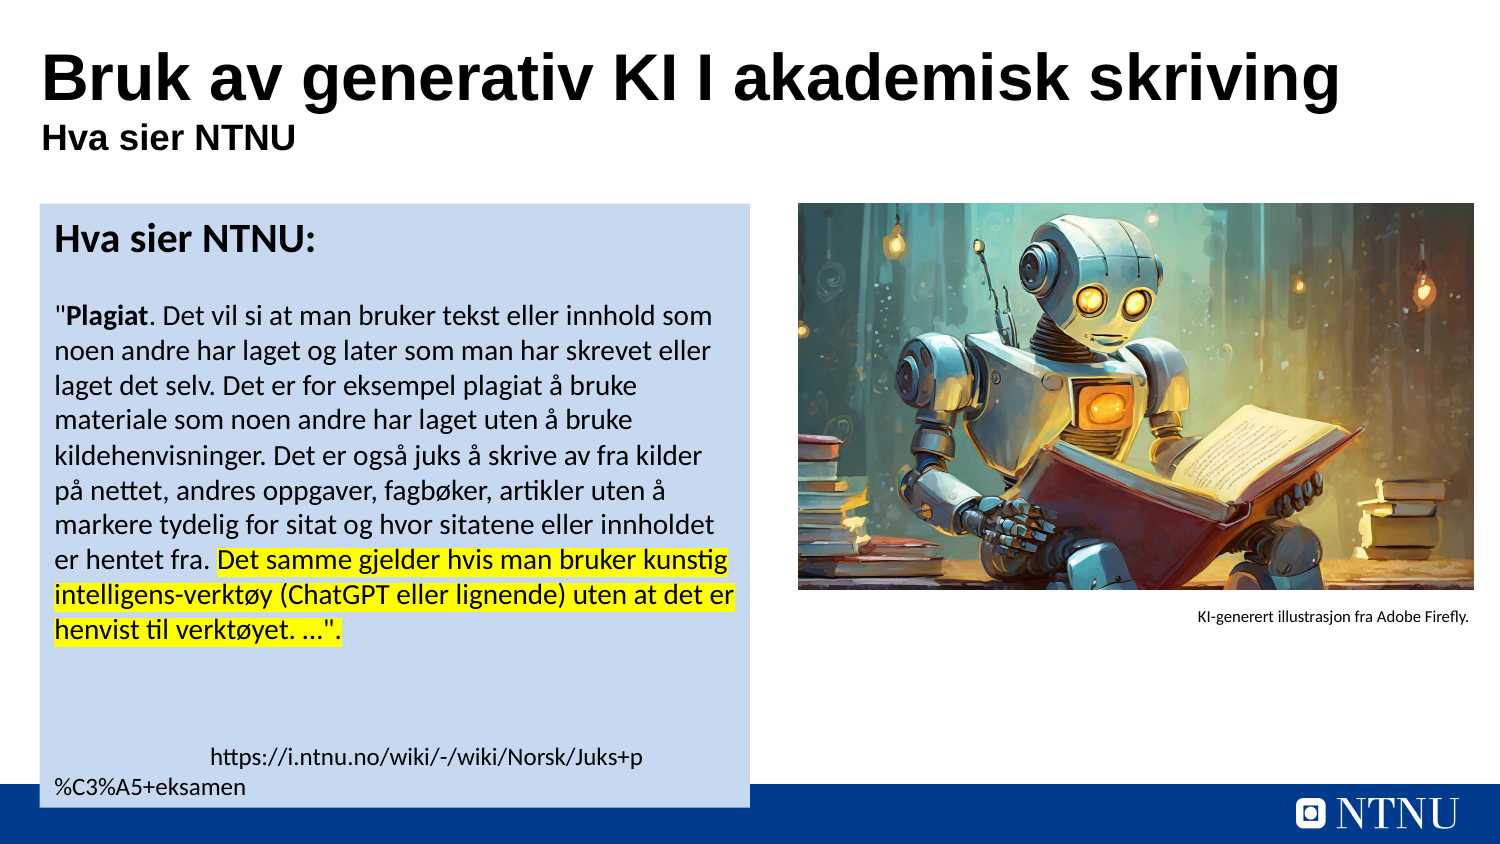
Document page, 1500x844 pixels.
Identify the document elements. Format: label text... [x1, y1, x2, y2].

picture [0, 784, 1500, 844]
text_box Hva sier NTNU: "Plagiat. Det vil si at man bruker tekst eller innhold som noen andre har laget og later som man har skrevet eller laget det selv. Det er for eksempel plagiat å bruke materiale som noen andre har laget uten å bruke kildehenvisninger. Det er også juks å skrive av fra kilder på nettet, andres oppgaver, fagbøker, artikler uten å markere tydelig for sitat og hvor sitatene eller innholdet er hentet fra. Det samme gjelder hvis man bruker kunstig intelligens-verktøy (ChatGPT eller lignende) uten at det er henvist til verktøyet. …". https://i.ntnu.no/wiki/-/wiki/Norsk/Juks+p%C3%A5+eksamen [39, 203, 750, 808]
text_box Bruk av generativ KI I akademisk skriving Hva sier NTNU [26, 26, 1466, 168]
text_box KI-generert illustrasjon fra Adobe Firefly. [1183, 598, 1500, 634]
picture [798, 203, 1474, 590]
